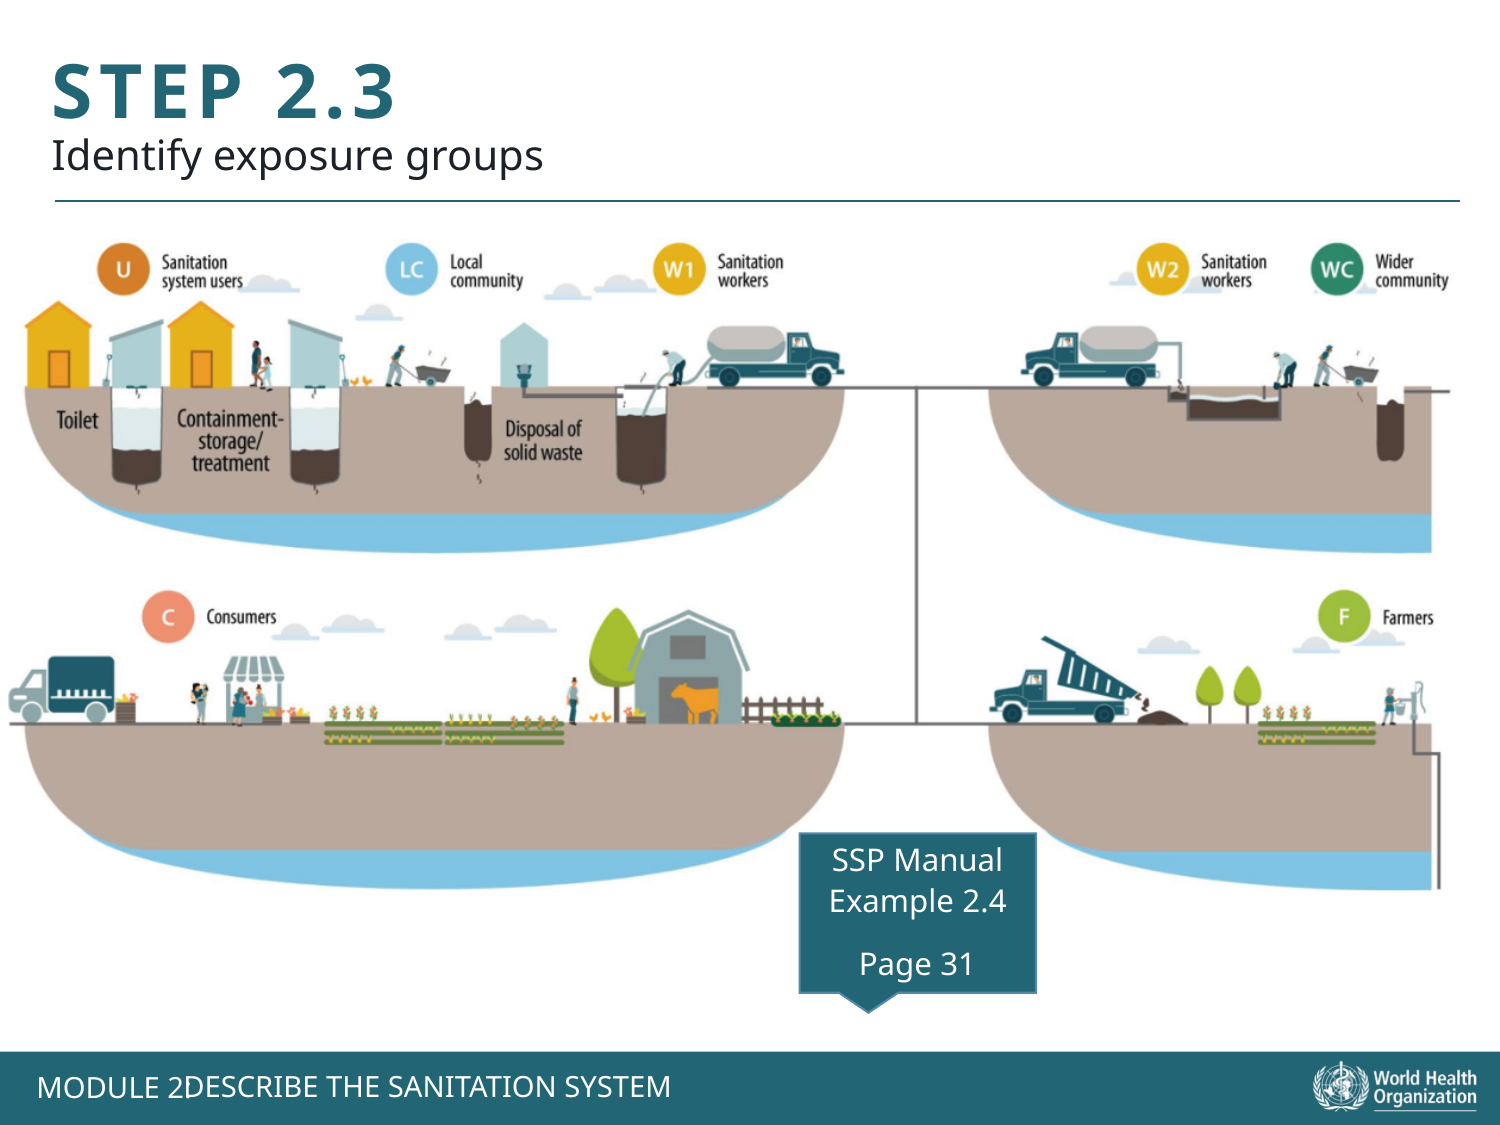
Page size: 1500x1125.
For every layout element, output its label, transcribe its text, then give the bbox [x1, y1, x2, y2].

picture [0, 211, 1500, 914]
picture [1308, 1049, 1482, 1113]
text_box Identify exposure groups [36, 126, 1117, 184]
text_box SSP Manual Example 2.4 Page 31 [798, 914, 1037, 1014]
text_box STEP 2.3 [36, 46, 1026, 132]
